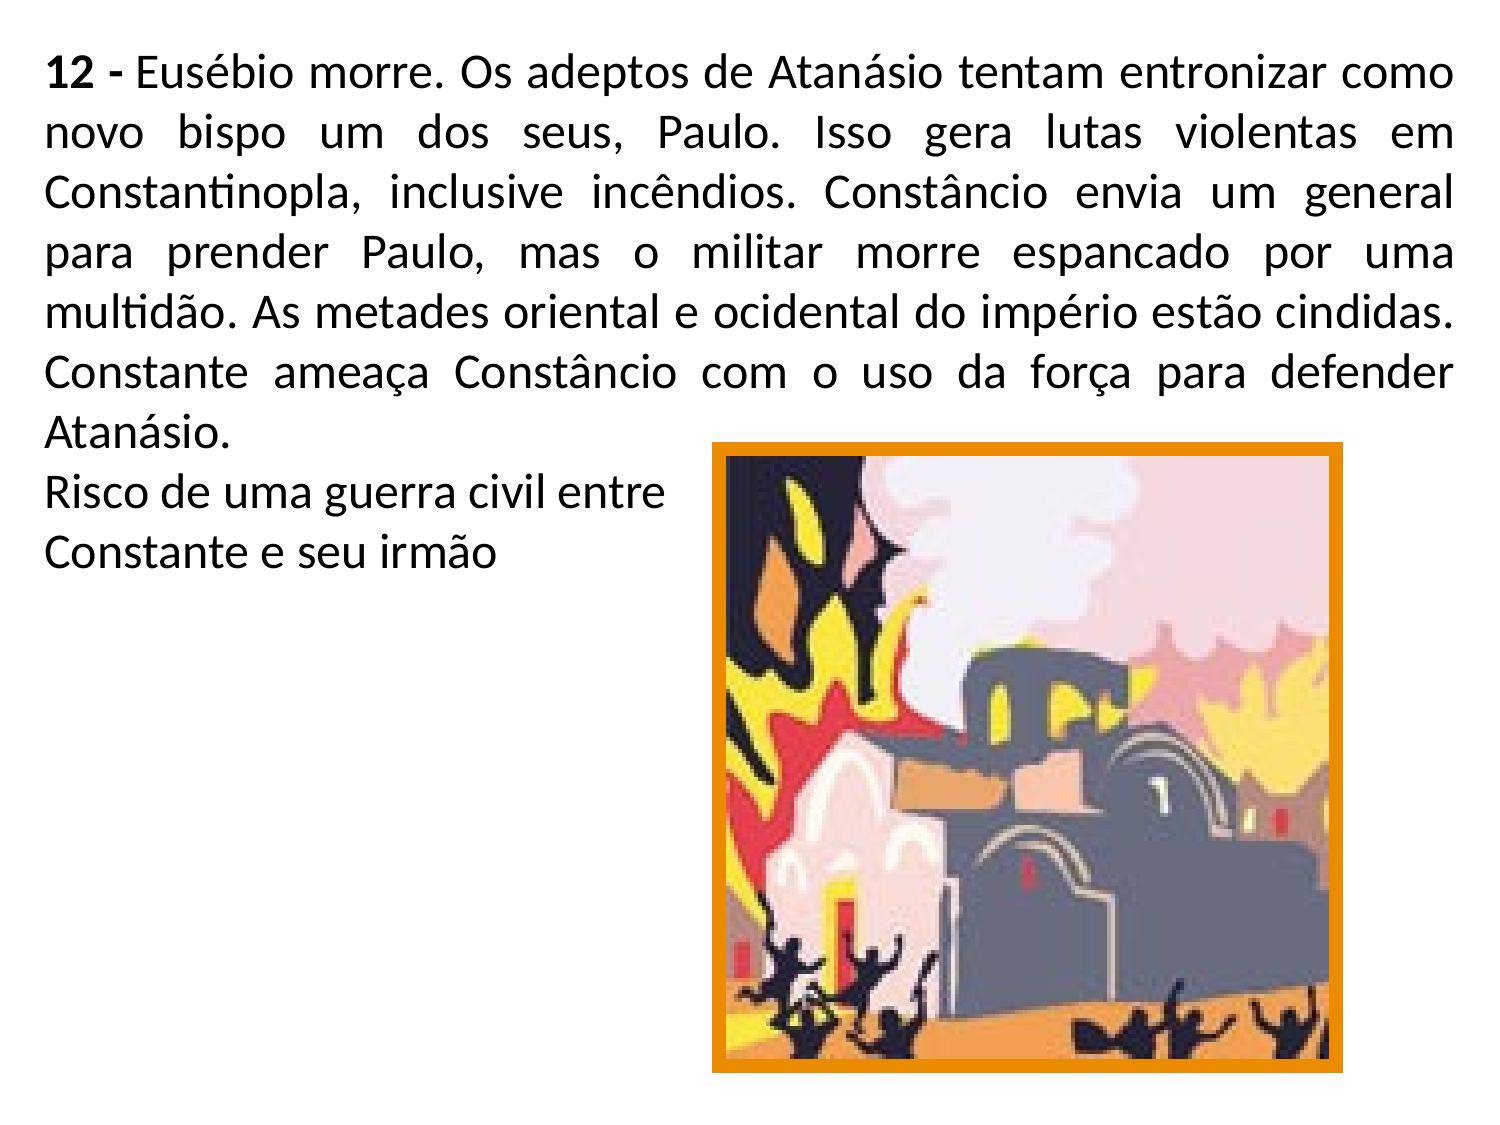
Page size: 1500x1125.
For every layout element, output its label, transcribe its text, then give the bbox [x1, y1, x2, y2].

text_box 12 - Eusébio morre. Os adeptos de Atanásio tentam entronizar como novo bispo um dos seus, Paulo. Isso gera lutas violentas em Constantinopla, inclusive incêndios. Constâncio envia um general para prender Paulo, mas o militar morre espancado por uma multidão. As metades oriental e ocidental do império estão cindidas. Constante ameaça Constâncio com o uso da força para defender Atanásio. Risco de uma guerra civil entre Constante e seu irmão [29, 30, 1471, 586]
picture [726, 455, 1330, 1059]
